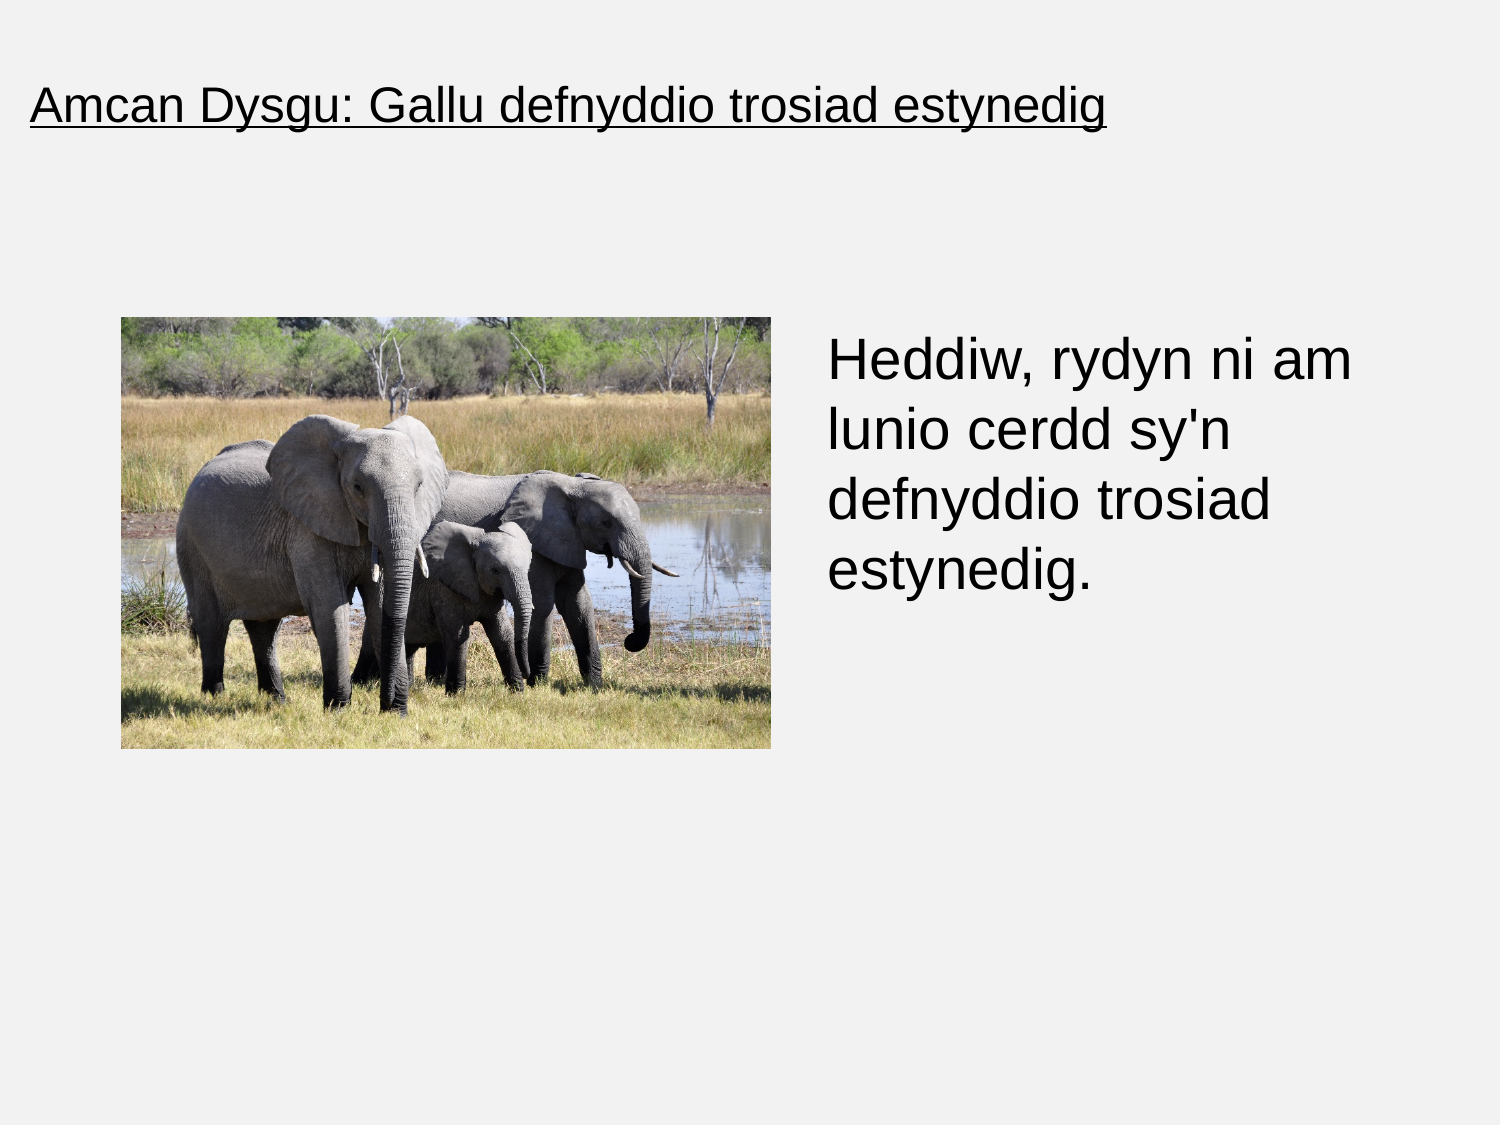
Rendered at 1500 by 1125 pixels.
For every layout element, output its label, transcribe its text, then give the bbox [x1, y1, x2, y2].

picture [121, 317, 771, 749]
text_box Amcan Dysgu: Gallu defnyddio trosiad estynedig [14, 65, 1123, 140]
text_box Heddiw, rydyn ni am lunio cerdd sy'n defnyddio trosiad estynedig. [813, 313, 1454, 679]
